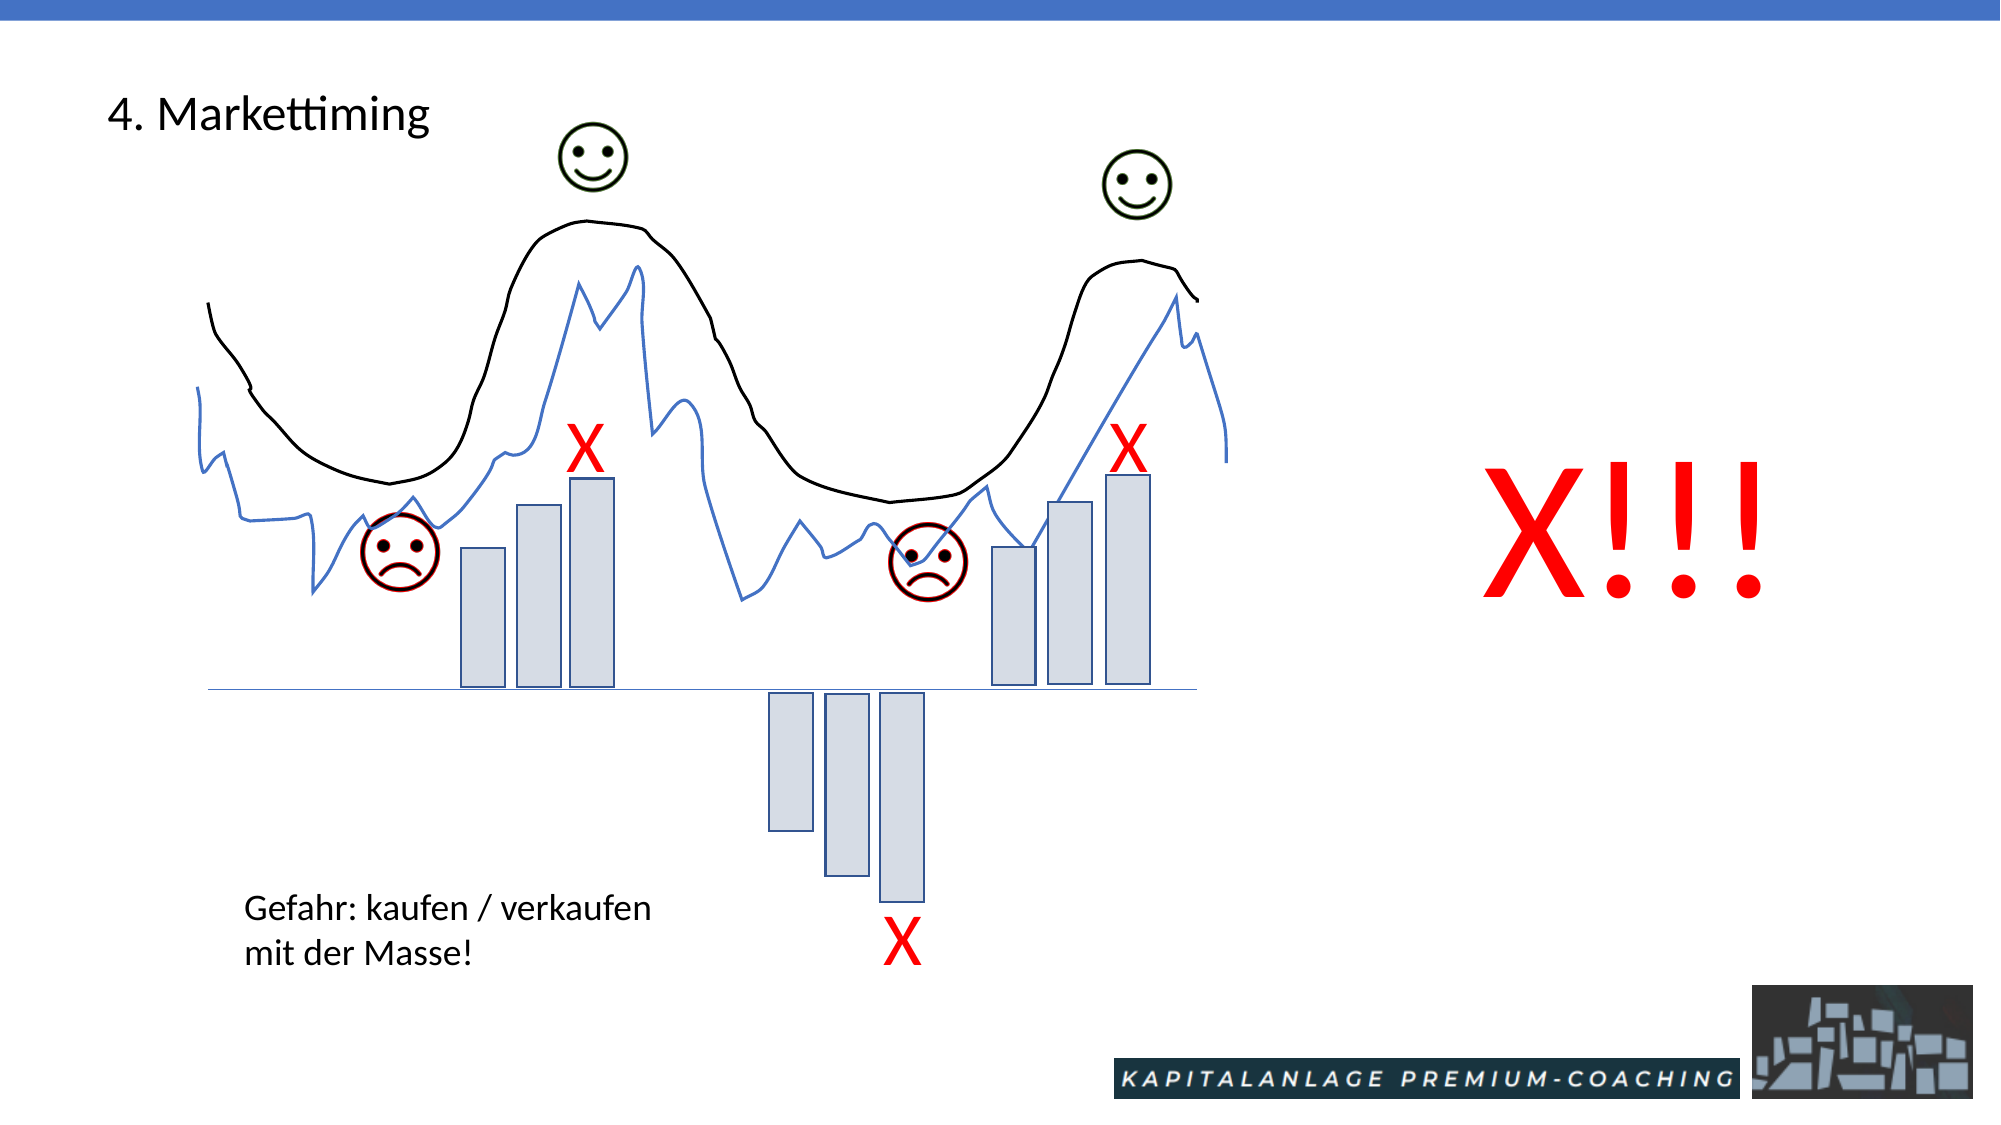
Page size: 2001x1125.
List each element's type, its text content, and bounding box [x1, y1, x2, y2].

text_box [1047, 501, 1093, 685]
text_box [516, 504, 562, 688]
text_box X!!! [1467, 389, 1832, 645]
picture [1114, 1058, 1740, 1099]
text_box X [1104, 389, 1125, 495]
text_box Gefahr: kaufen / verkaufen mit der Masse! [229, 875, 745, 981]
text_box [206, 219, 1199, 447]
text_box [824, 693, 870, 877]
text_box X [878, 883, 899, 988]
text_box 4. Markettiming [92, 72, 800, 148]
text_box [460, 547, 506, 688]
picture [549, 112, 637, 201]
text_box [195, 264, 1104, 603]
picture [1752, 985, 1973, 1099]
text_box [1105, 474, 1151, 685]
picture [350, 502, 450, 602]
picture [1093, 140, 1181, 229]
text_box [569, 477, 615, 688]
picture [878, 512, 978, 613]
text_box [0, 0, 2000, 21]
text_box [991, 546, 1037, 686]
text_box [879, 692, 925, 903]
text_box [768, 692, 814, 832]
text_box X [561, 390, 582, 496]
text_box [1121, 291, 1228, 464]
